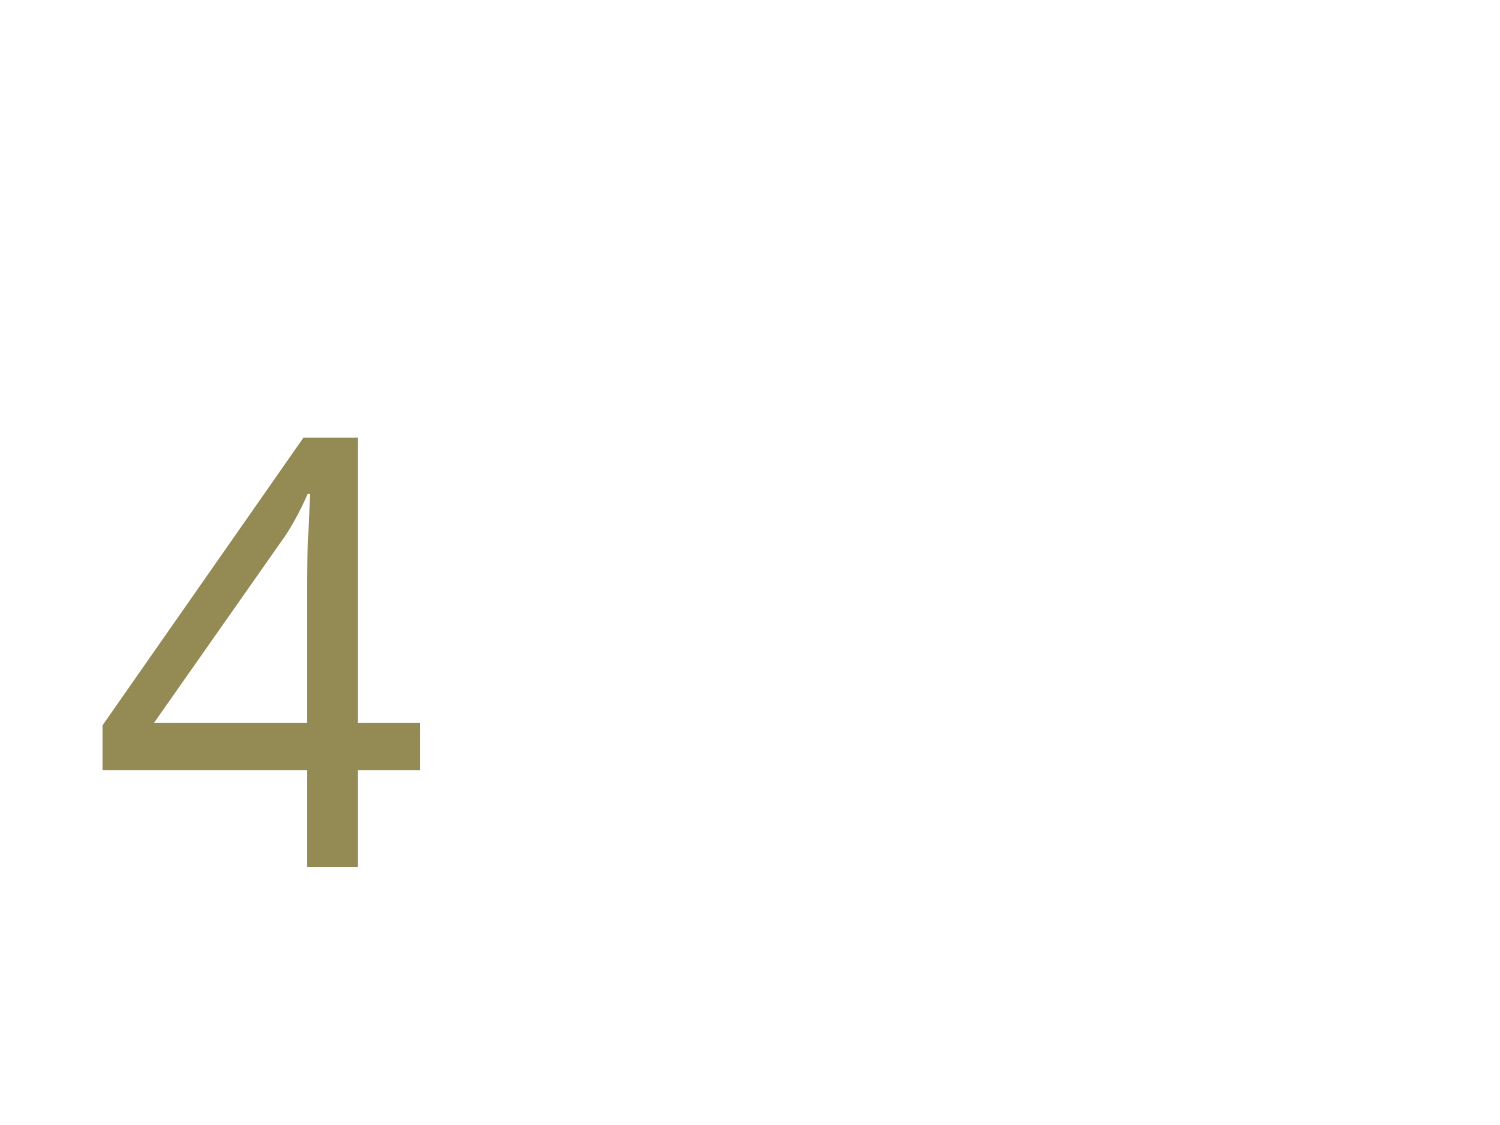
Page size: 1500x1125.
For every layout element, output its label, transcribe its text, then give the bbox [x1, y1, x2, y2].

list 4 [75, 262, 1425, 1005]
